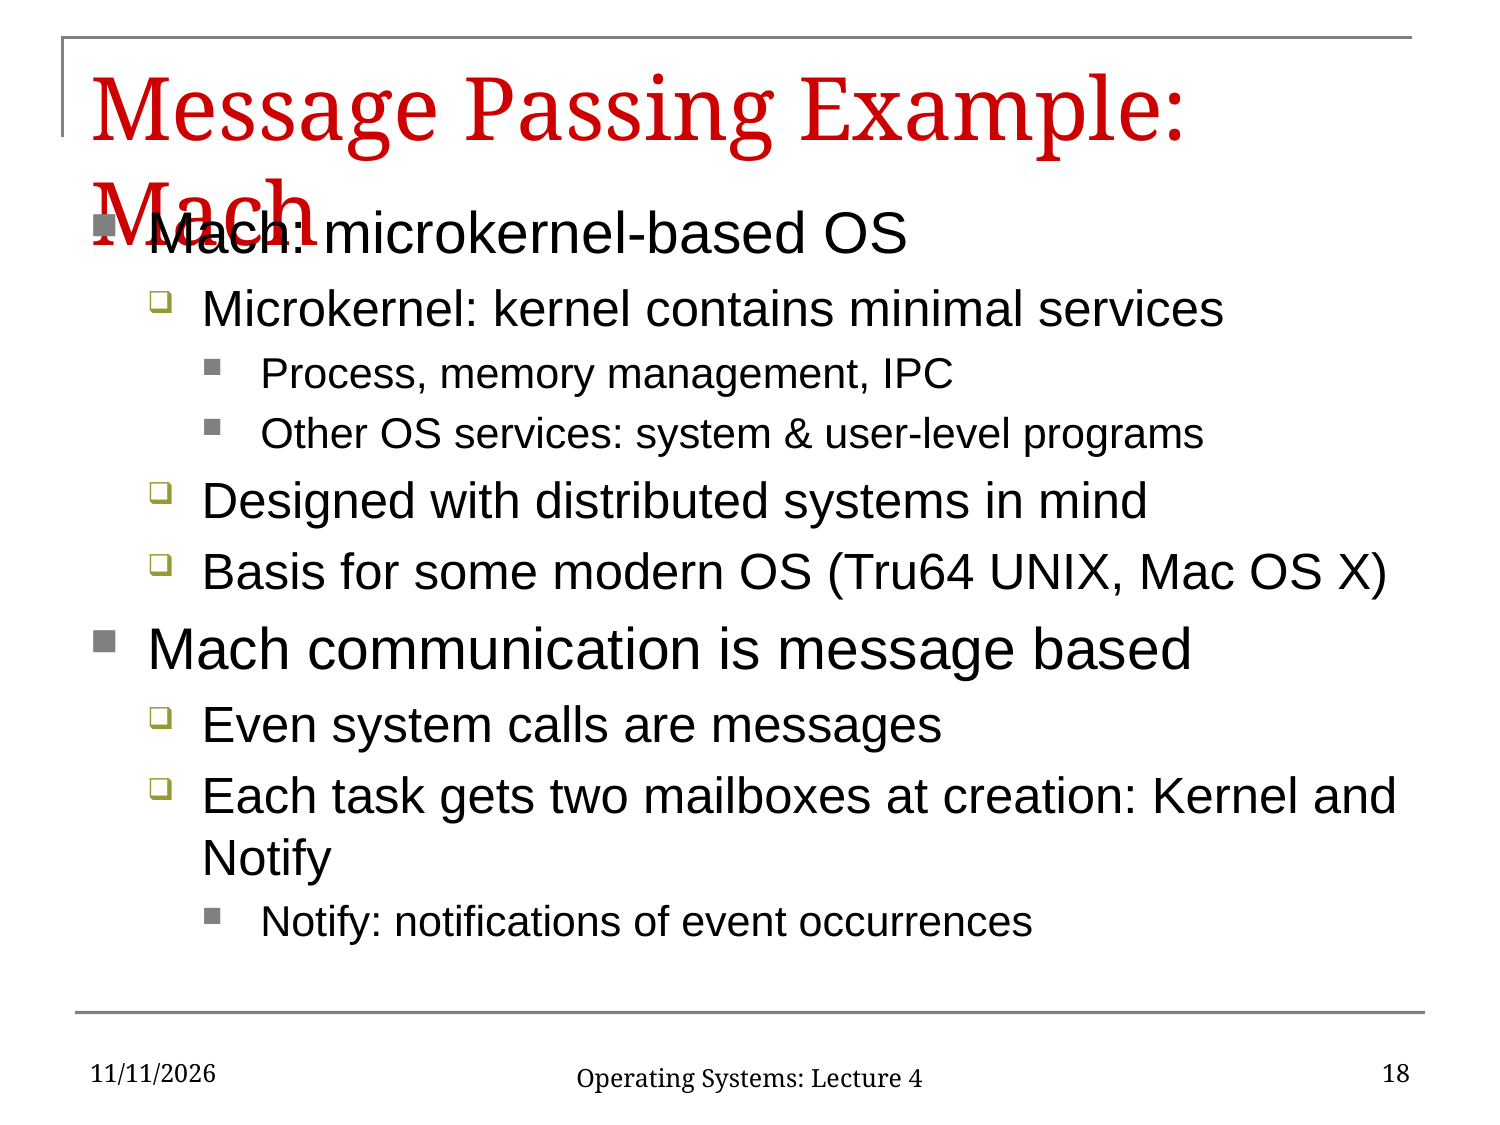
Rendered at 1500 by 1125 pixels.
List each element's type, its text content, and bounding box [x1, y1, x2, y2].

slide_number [74, 1023, 426, 1100]
list Mach: microkernel-based OS Microkernel: kernel contains minimal services Process, memory management, IPC Other OS services: system & user-level programs Designed with distributed systems in mind Basis for some modern OS (Tru64 UNIX, Mac OS X) Mach communication is message based Even system calls are messages Each task gets two mailboxes at creation: Kernel and Notify Notify: notifications of event occurrences [75, 187, 1425, 1006]
slide_number 18 [1074, 1023, 1426, 1100]
title Message Passing Example: Mach [75, 45, 1425, 163]
footer Operating Systems: Lecture 4 [512, 1024, 988, 1101]
